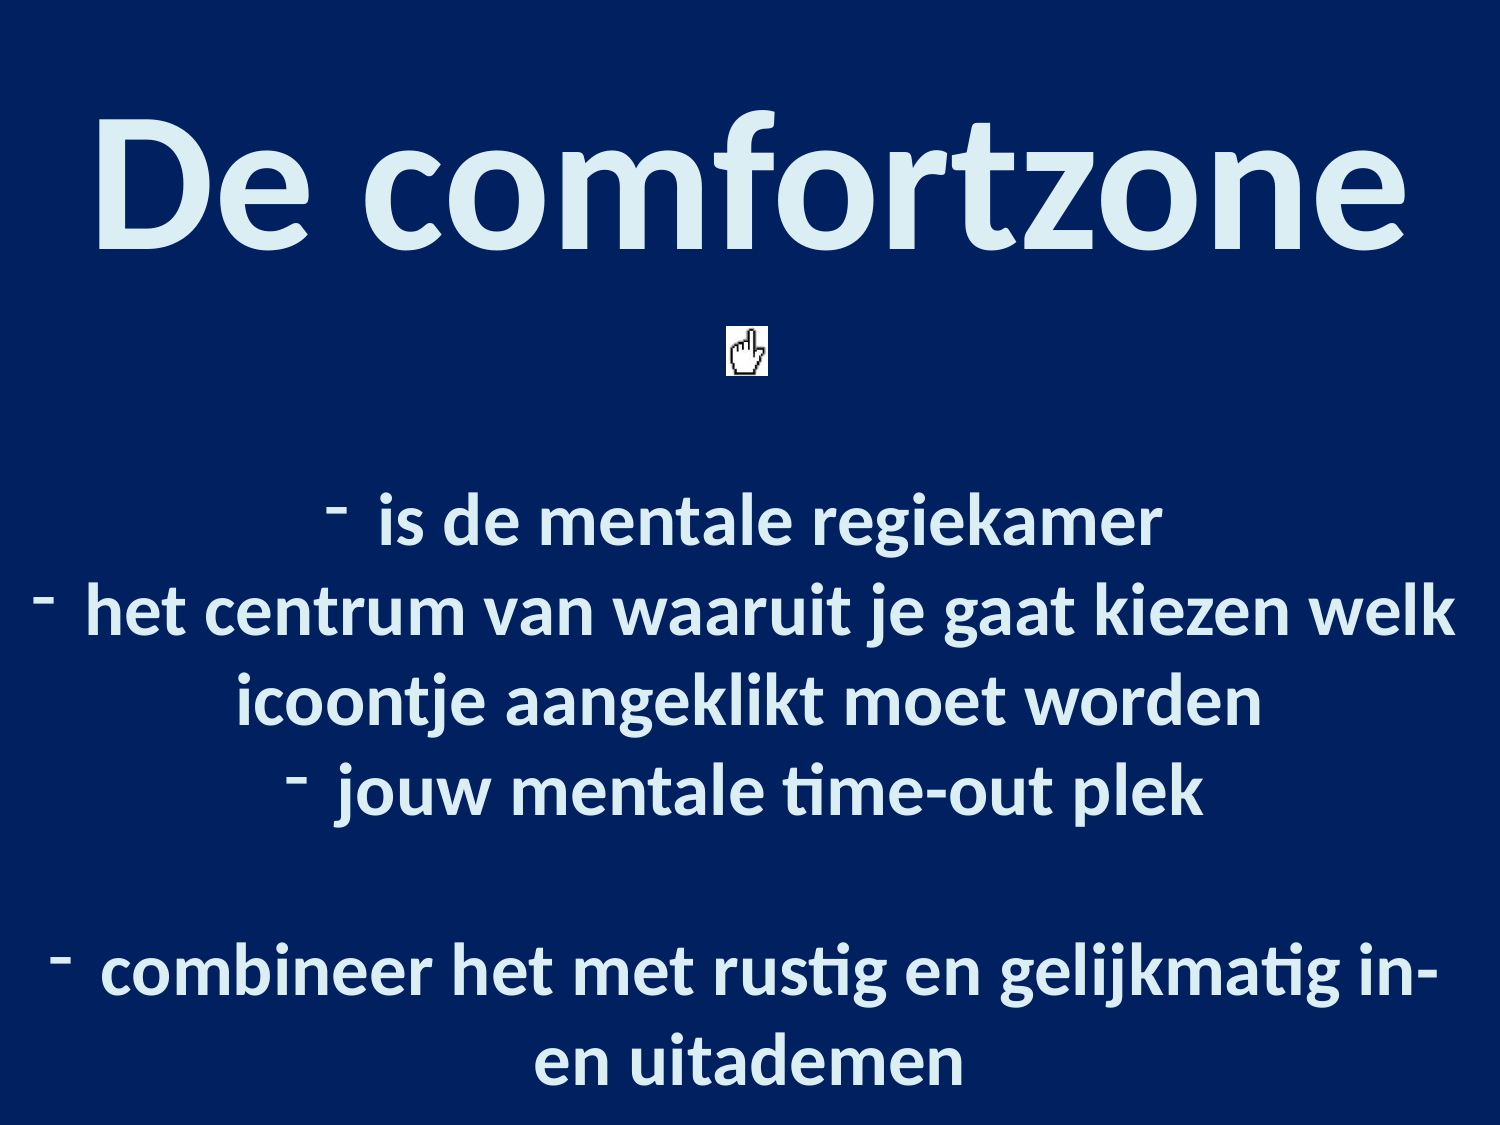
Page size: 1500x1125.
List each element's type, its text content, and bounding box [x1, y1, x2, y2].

picture [725, 326, 769, 376]
text_box De comfortzone is de mentale regiekamer het centrum van waaruit je gaat kiezen welk icoontje aangeklikt moet worden jouw mentale time-out plek combineer het met rustig en gelijkmatig in- en uitademen [0, 42, 1500, 1125]
